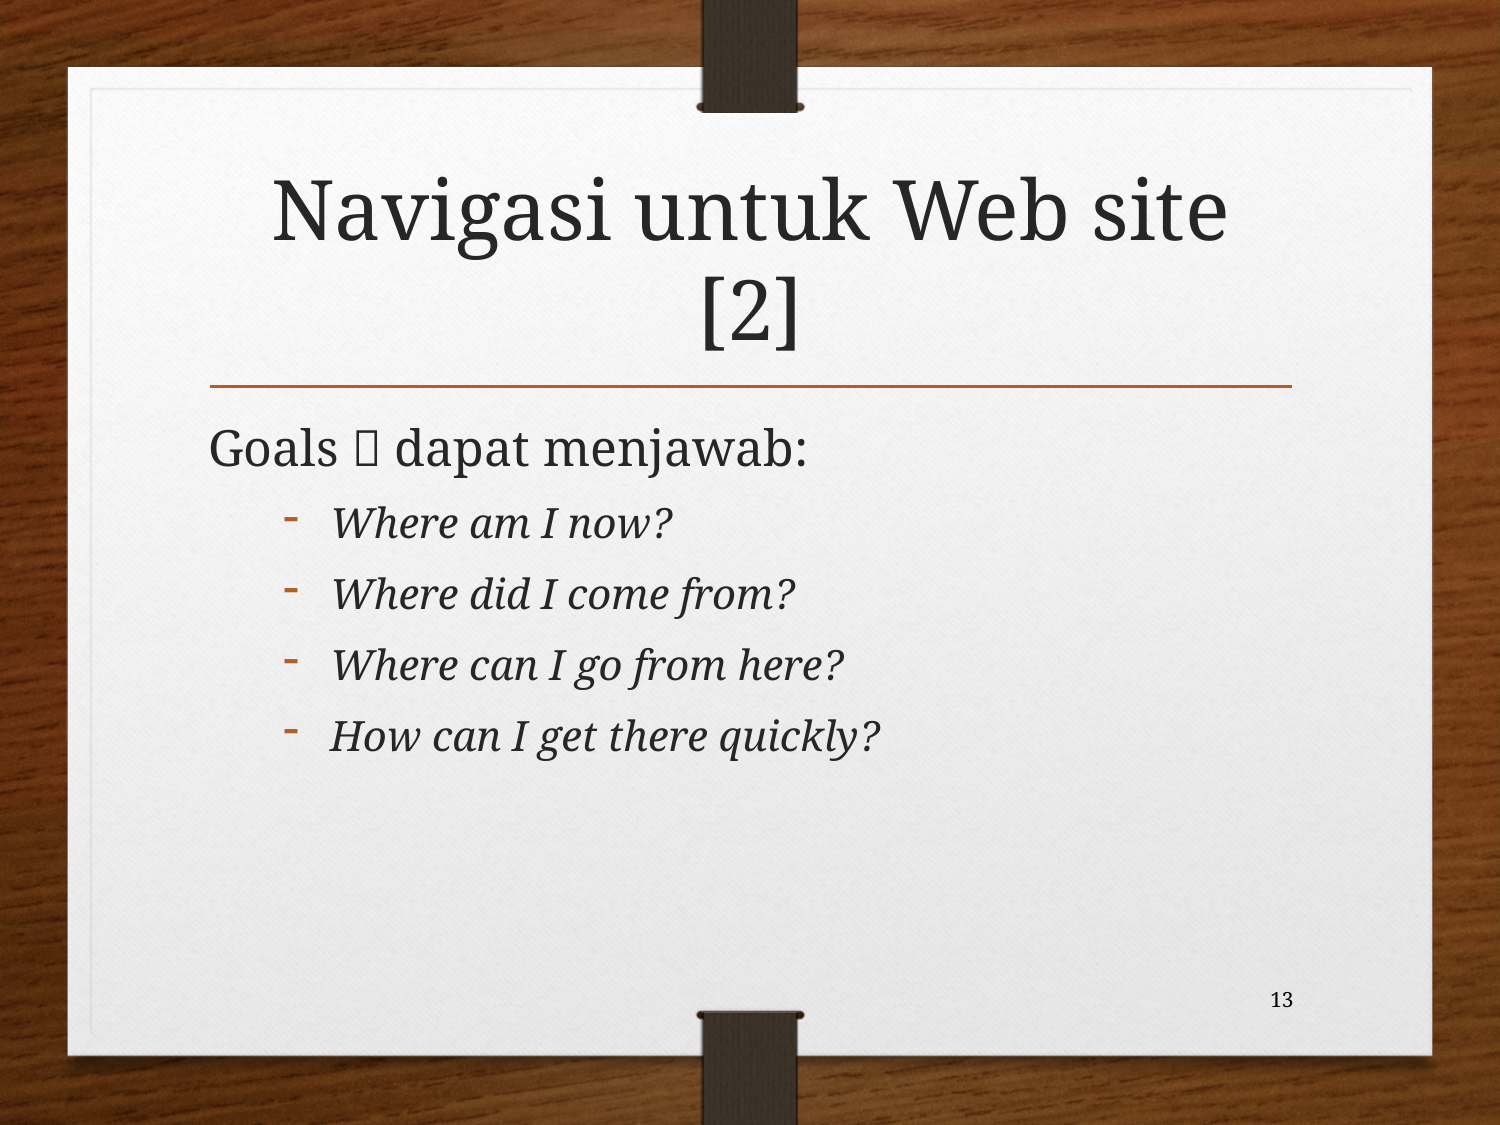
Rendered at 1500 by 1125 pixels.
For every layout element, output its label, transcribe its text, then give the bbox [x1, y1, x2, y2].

list Goals  dapat menjawab: Where am I now? Where did I come from? Where can I go from here? How can I get there quickly? [193, 408, 1309, 974]
picture [0, 0, 1500, 1125]
slide_number 13 [1243, 977, 1309, 1024]
title Navigasi untuk Web site [2] [193, 150, 1309, 365]
